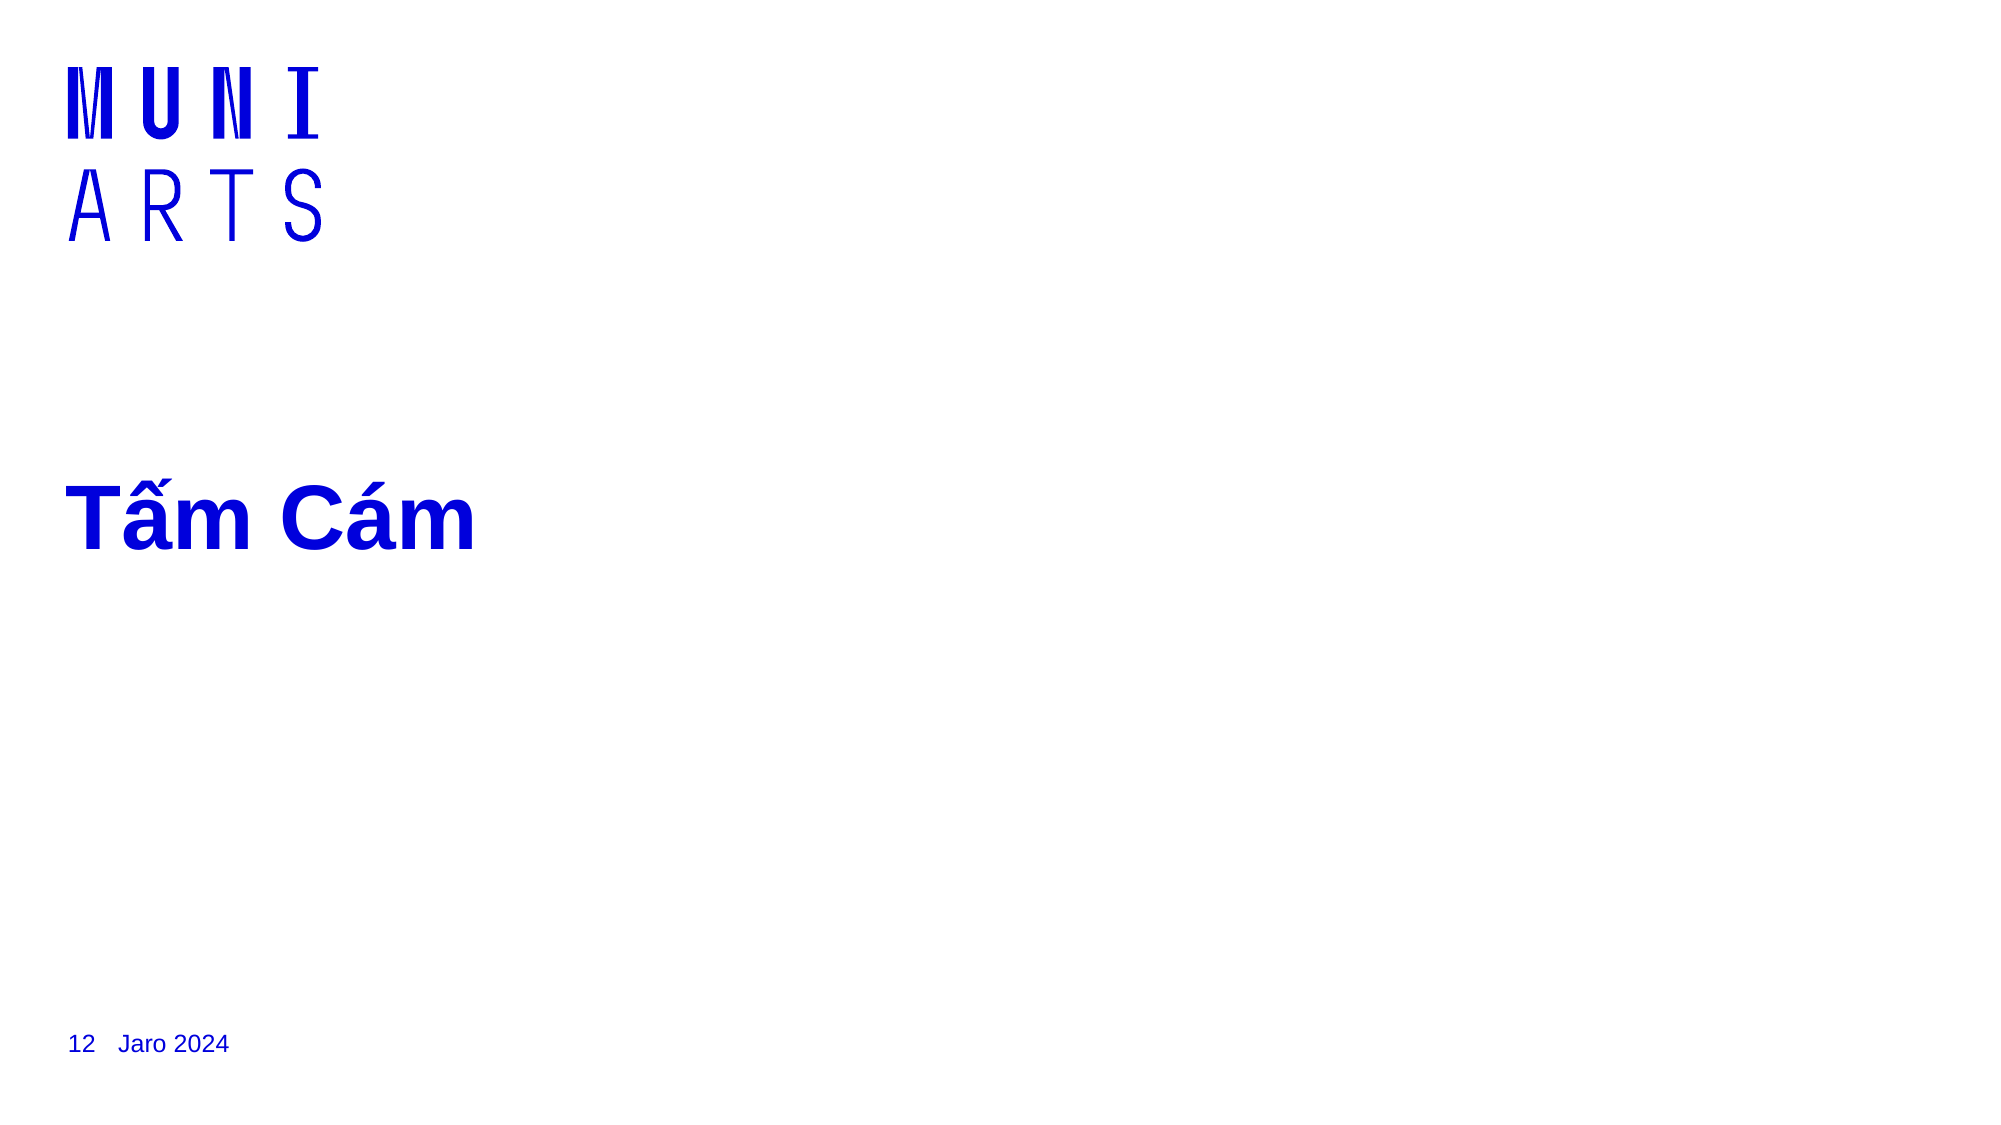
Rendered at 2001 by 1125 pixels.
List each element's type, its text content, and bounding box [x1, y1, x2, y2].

slide_number 12 [67, 1021, 110, 1063]
title Tấm Cám [65, 475, 1930, 668]
footer Jaro 2024 [118, 1021, 1418, 1063]
